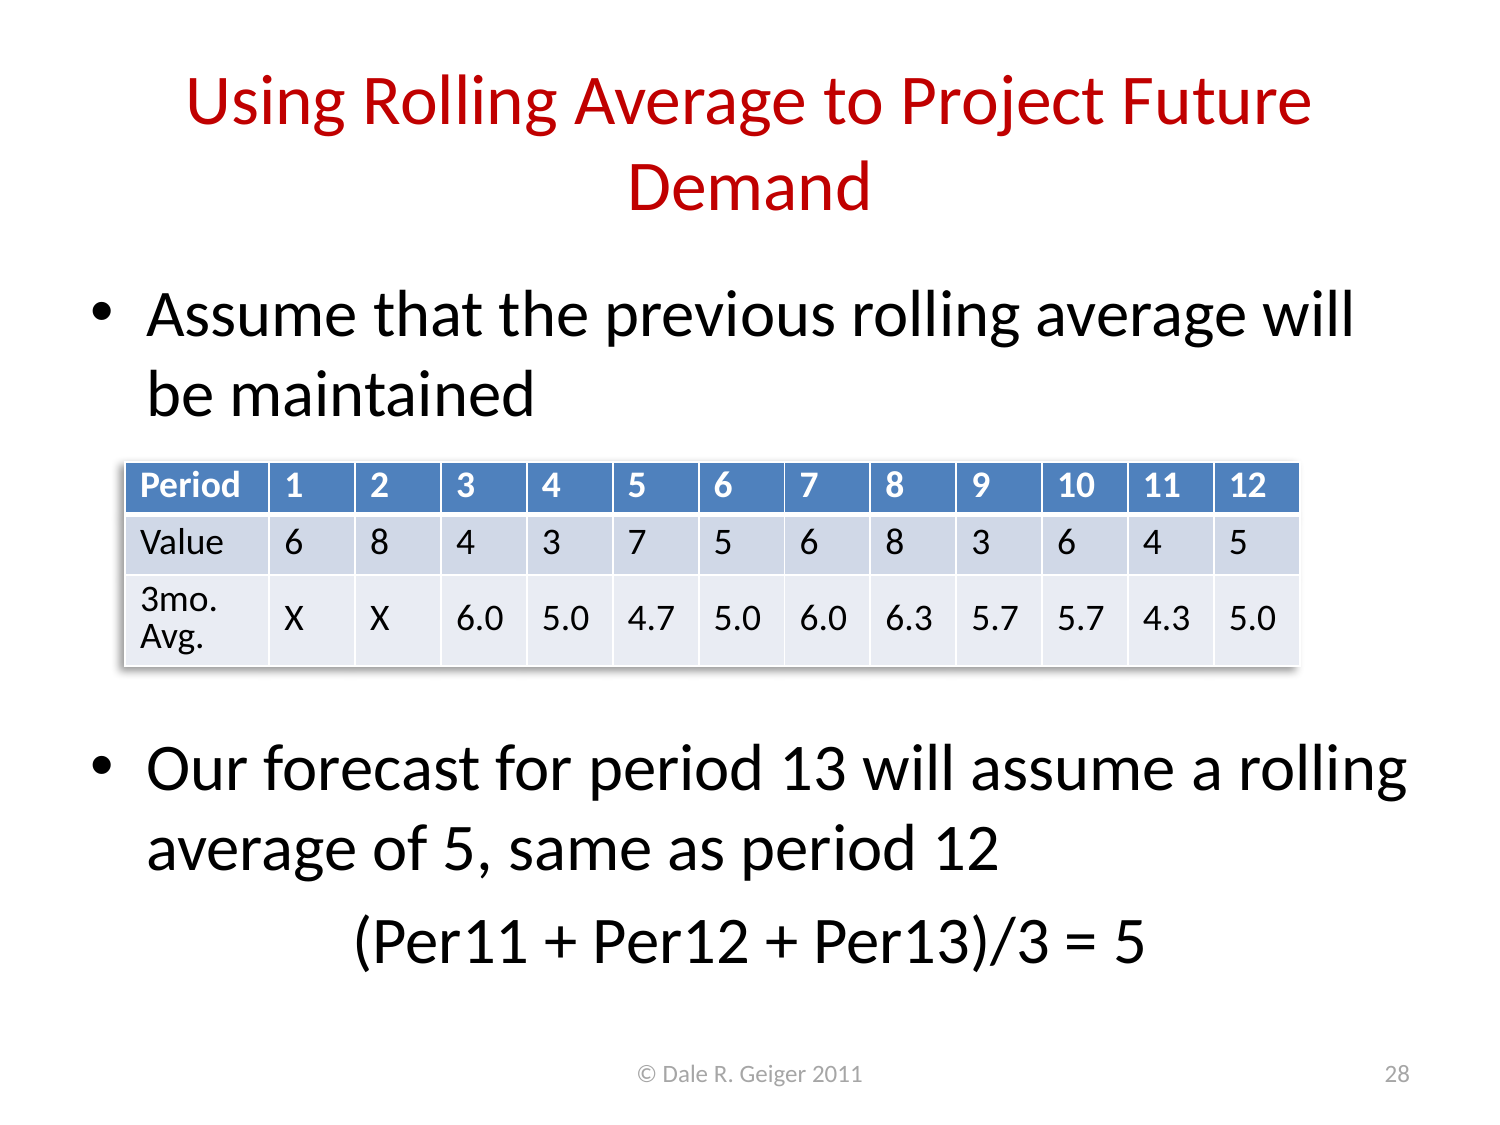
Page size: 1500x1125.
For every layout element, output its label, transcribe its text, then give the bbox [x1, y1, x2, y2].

table_cell 5 [700, 517, 784, 574]
table_cell 6.3 [871, 576, 955, 665]
table_header 11 [1129, 463, 1213, 512]
table_cell 5.7 [1043, 576, 1127, 665]
table_header 4 [528, 463, 612, 512]
table_cell 5.7 [957, 576, 1041, 665]
table_cell X [270, 576, 354, 665]
table_cell 8 [871, 517, 955, 574]
table_cell Value [126, 517, 268, 574]
table_cell 4 [442, 517, 526, 574]
table_cell 6 [270, 517, 354, 574]
slide_number 28 [1074, 1042, 1425, 1103]
footer © Dale R. Geiger 2011 [512, 1042, 988, 1103]
table_cell 6.0 [785, 576, 869, 665]
table_header 7 [785, 463, 869, 512]
table_cell 7 [614, 517, 698, 574]
table_cell 4.3 [1129, 576, 1213, 665]
table_header 6 [700, 463, 784, 512]
table_header 9 [957, 463, 1041, 512]
table_cell 6.0 [442, 576, 526, 665]
table_cell 4 [1129, 517, 1213, 574]
table_header 3 [442, 463, 526, 512]
table_header 12 [1215, 463, 1299, 512]
table_cell 5 [1215, 517, 1299, 574]
table_header 8 [871, 463, 955, 512]
table_header 10 [1043, 463, 1127, 512]
table_cell 6 [785, 517, 869, 574]
table_cell 5.0 [1215, 576, 1299, 665]
table_cell X [356, 576, 440, 665]
list Assume that the previous rolling average will be maintained Our forecast for period 13 will assume a rolling average of 5, same as period 12 (Per11 + Per12 + Per13)/3 = 5 [75, 262, 1425, 1005]
table_cell 3 [957, 517, 1041, 574]
table_cell 5.0 [528, 576, 612, 665]
table_cell 3 [528, 517, 612, 574]
table_header 2 [356, 463, 440, 512]
table_header Period [126, 463, 268, 512]
table_header 5 [614, 463, 698, 512]
table_cell 3mo. Avg. [126, 576, 268, 665]
table_cell 8 [356, 517, 440, 574]
table_header 1 [270, 463, 354, 512]
table_cell 5.0 [700, 576, 784, 665]
title Using Rolling Average to Project Future Demand [75, 45, 1425, 233]
table_cell 6 [1043, 517, 1127, 574]
table_cell 4.7 [614, 576, 698, 665]
